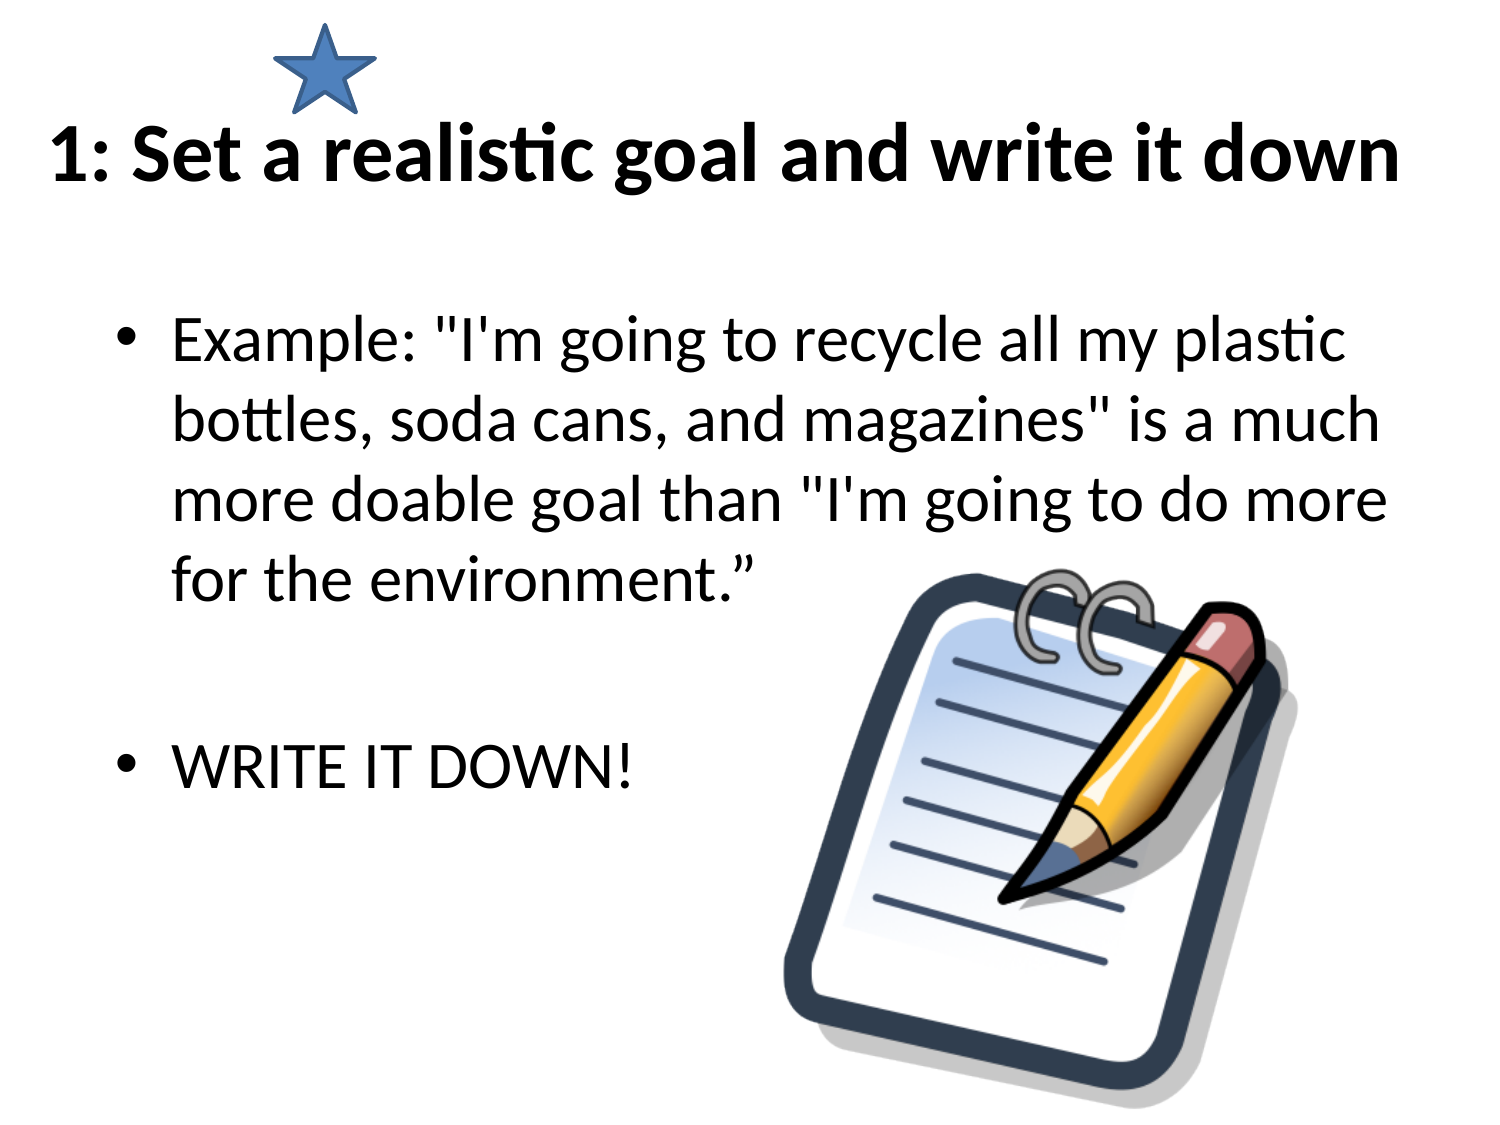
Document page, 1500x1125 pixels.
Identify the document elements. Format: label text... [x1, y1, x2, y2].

text_box [273, 22, 377, 115]
title 1: Set a realistic goal and write it down [24, 45, 1425, 250]
picture [762, 564, 1324, 1125]
text_box Example: "I'm going to recycle all my plastic bottles, soda cans, and magazines" is a much more doable goal than "I'm going to do more for the environment.” WRITE IT DOWN! [99, 287, 1450, 1030]
